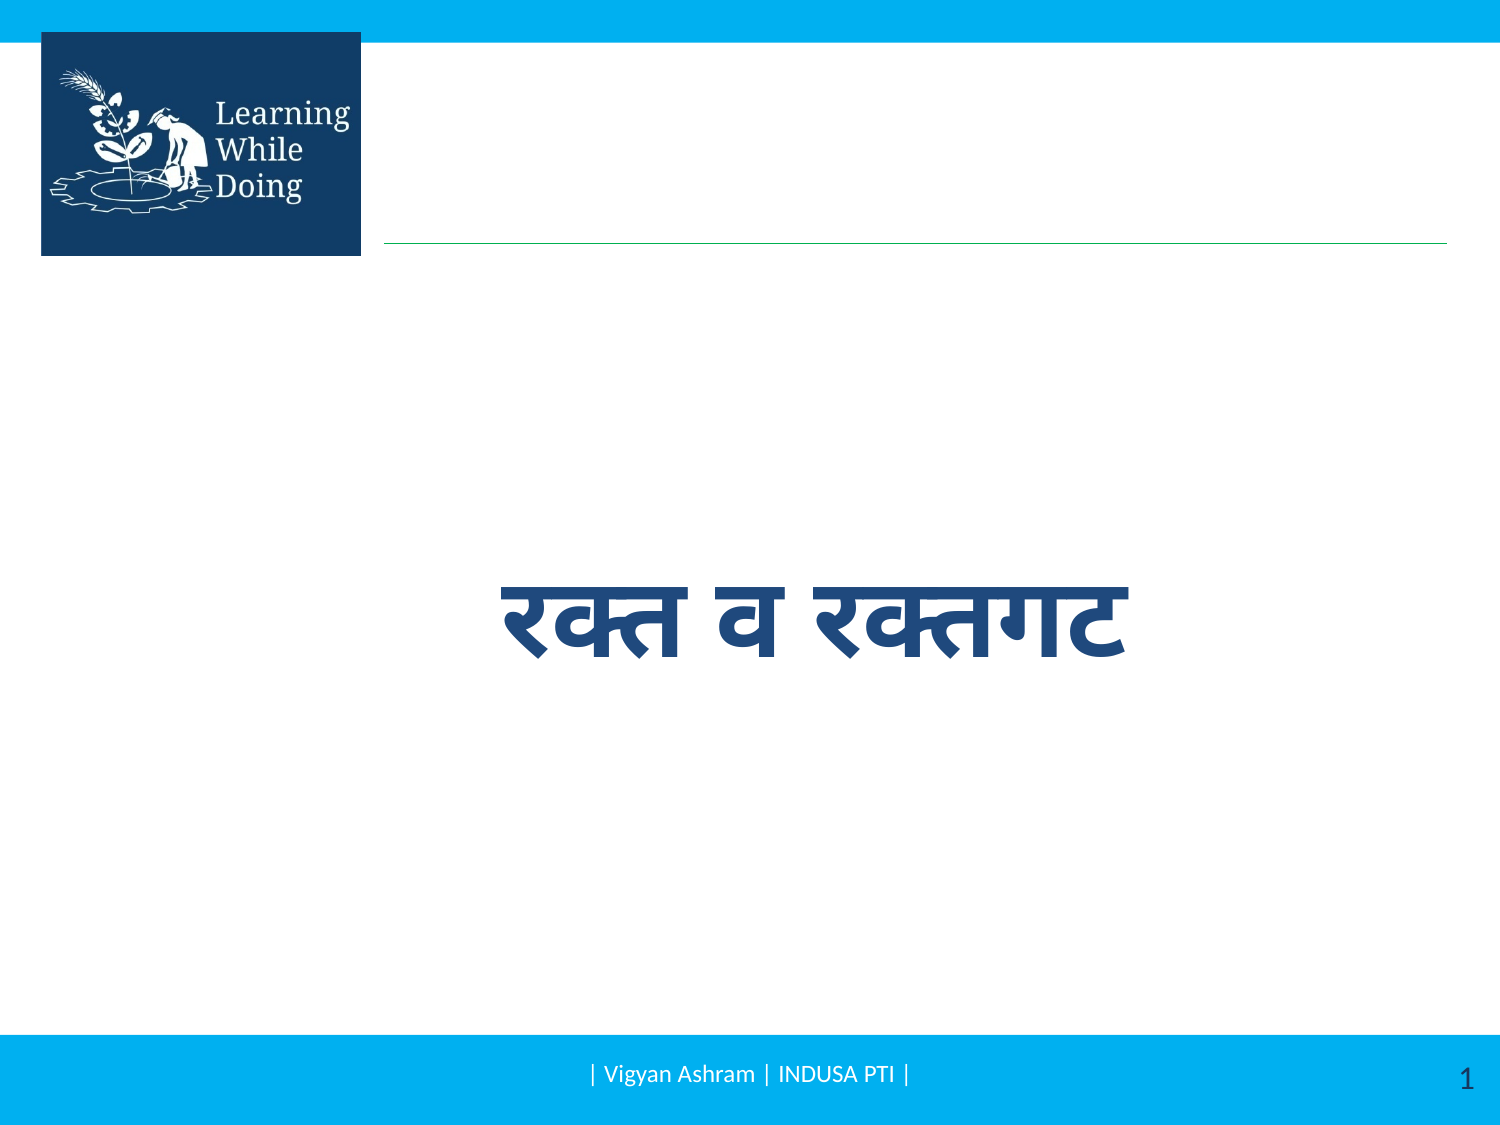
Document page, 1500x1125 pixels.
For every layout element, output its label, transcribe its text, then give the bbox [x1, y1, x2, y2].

picture [41, 33, 361, 256]
slide_number 1 [1139, 1045, 1490, 1106]
title रक्त व रक्तगट [218, 491, 1412, 733]
footer | Vigyan Ashram | INDUSA PTI | [512, 1042, 988, 1103]
